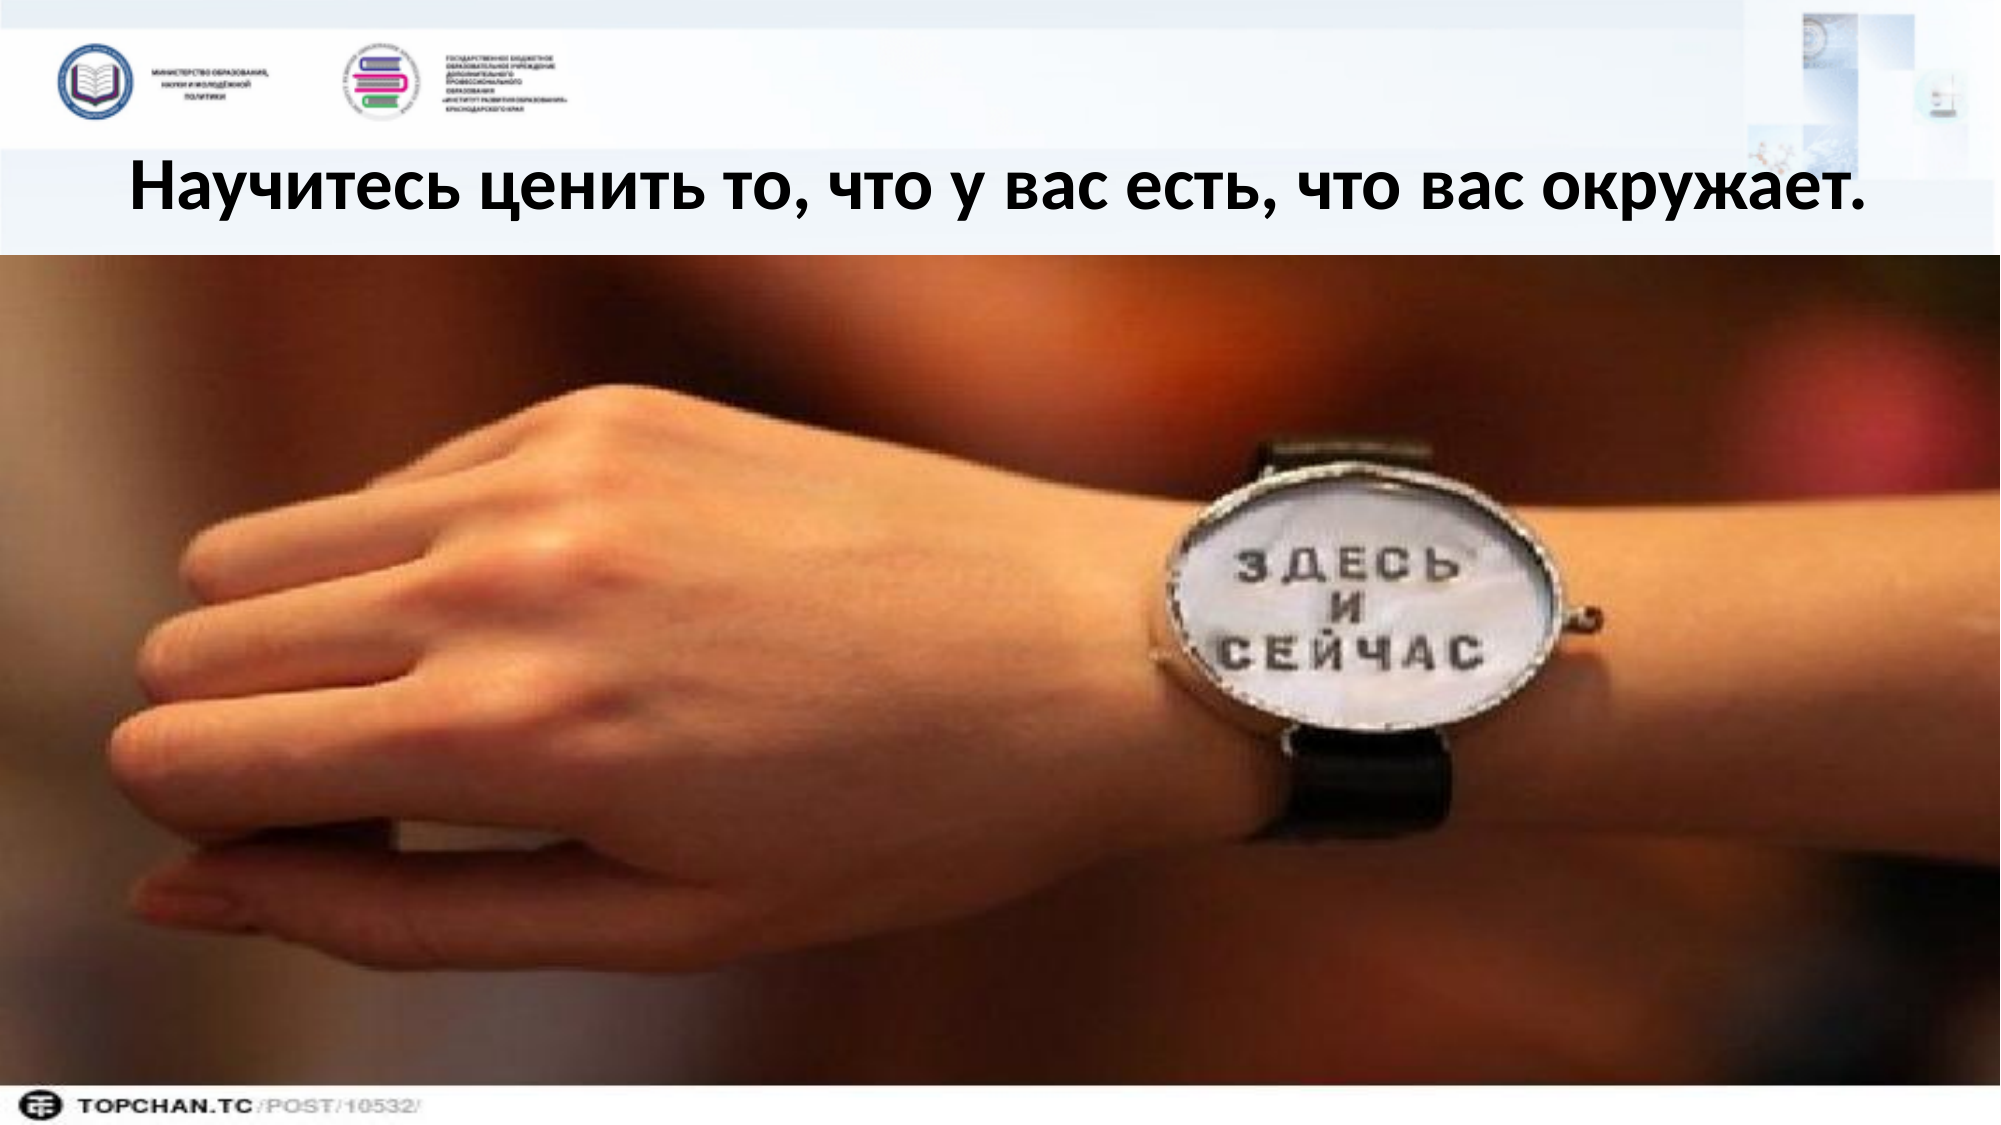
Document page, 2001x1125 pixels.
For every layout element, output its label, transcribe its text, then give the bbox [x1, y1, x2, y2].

picture [0, 0, 2001, 1125]
title Научитесь ценить то, что у вас есть, что вас окружает. [99, 126, 1900, 233]
